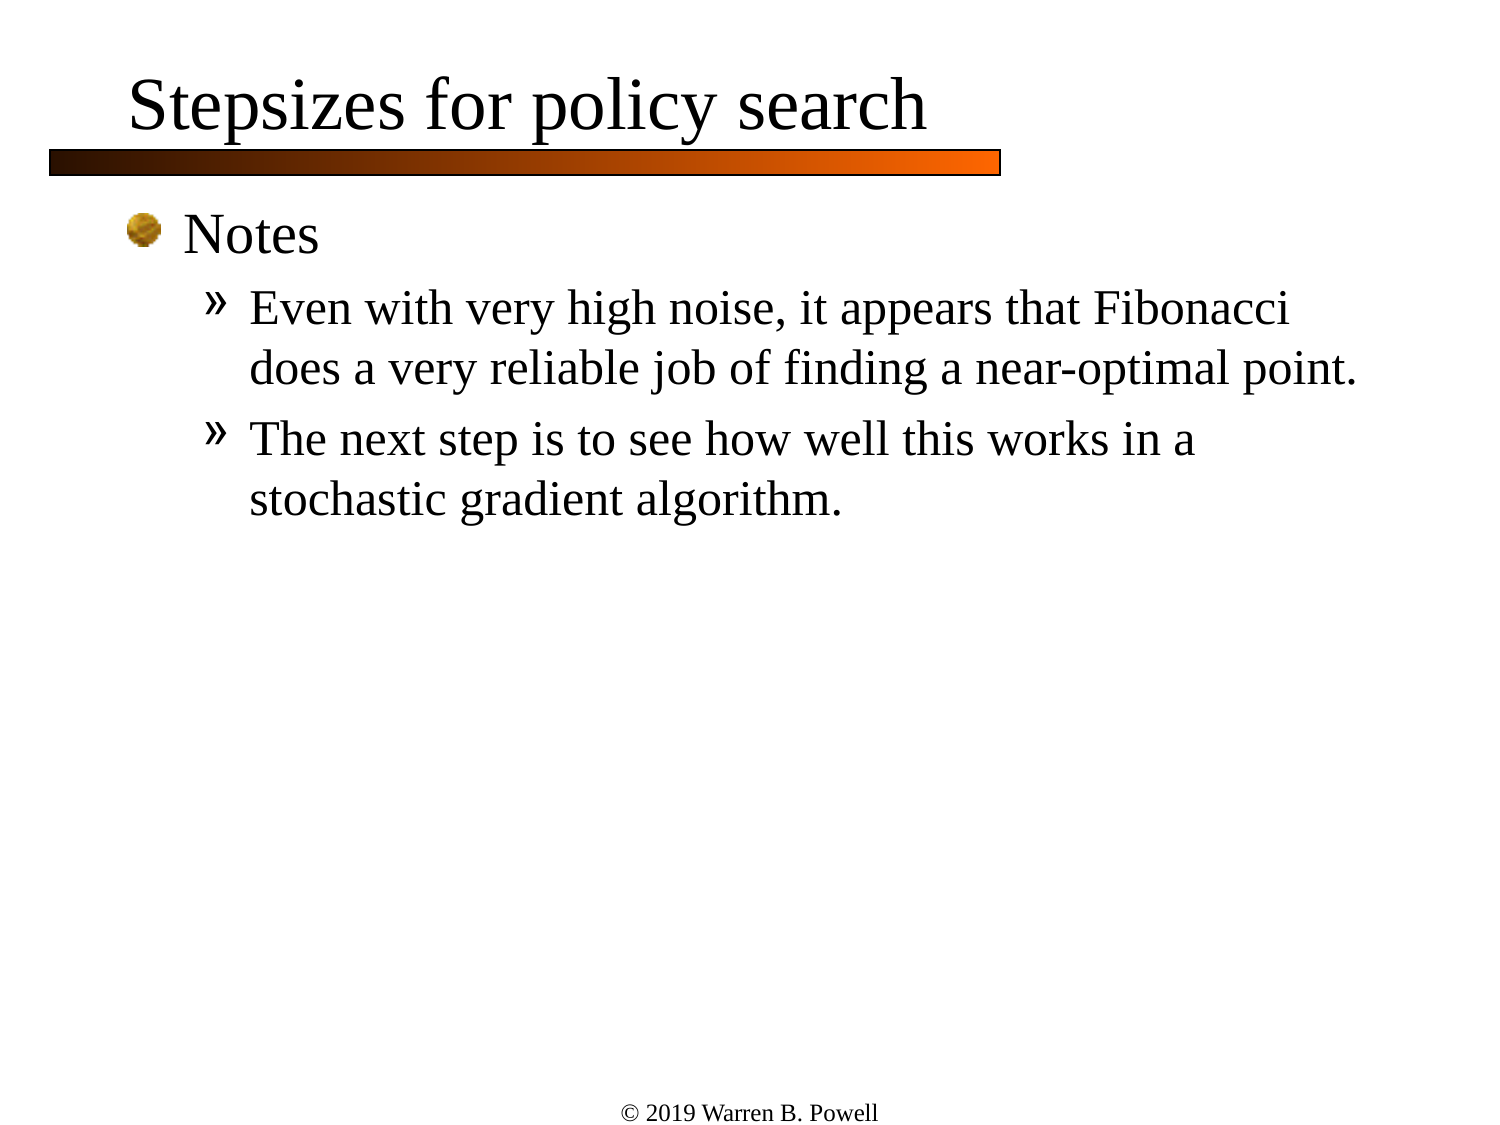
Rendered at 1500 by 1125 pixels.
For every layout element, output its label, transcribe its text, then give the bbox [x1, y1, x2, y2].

footer © 2019 Warren B. Powell [512, 1088, 988, 1125]
list Notes Even with very high noise, it appears that Fibonacci does a very reliable job of finding a near-optimal point. The next step is to see how well this works in a stochastic gradient algorithm. [112, 187, 1388, 1000]
title Stepsizes for policy search [112, 50, 1388, 150]
picture [127, 213, 161, 247]
